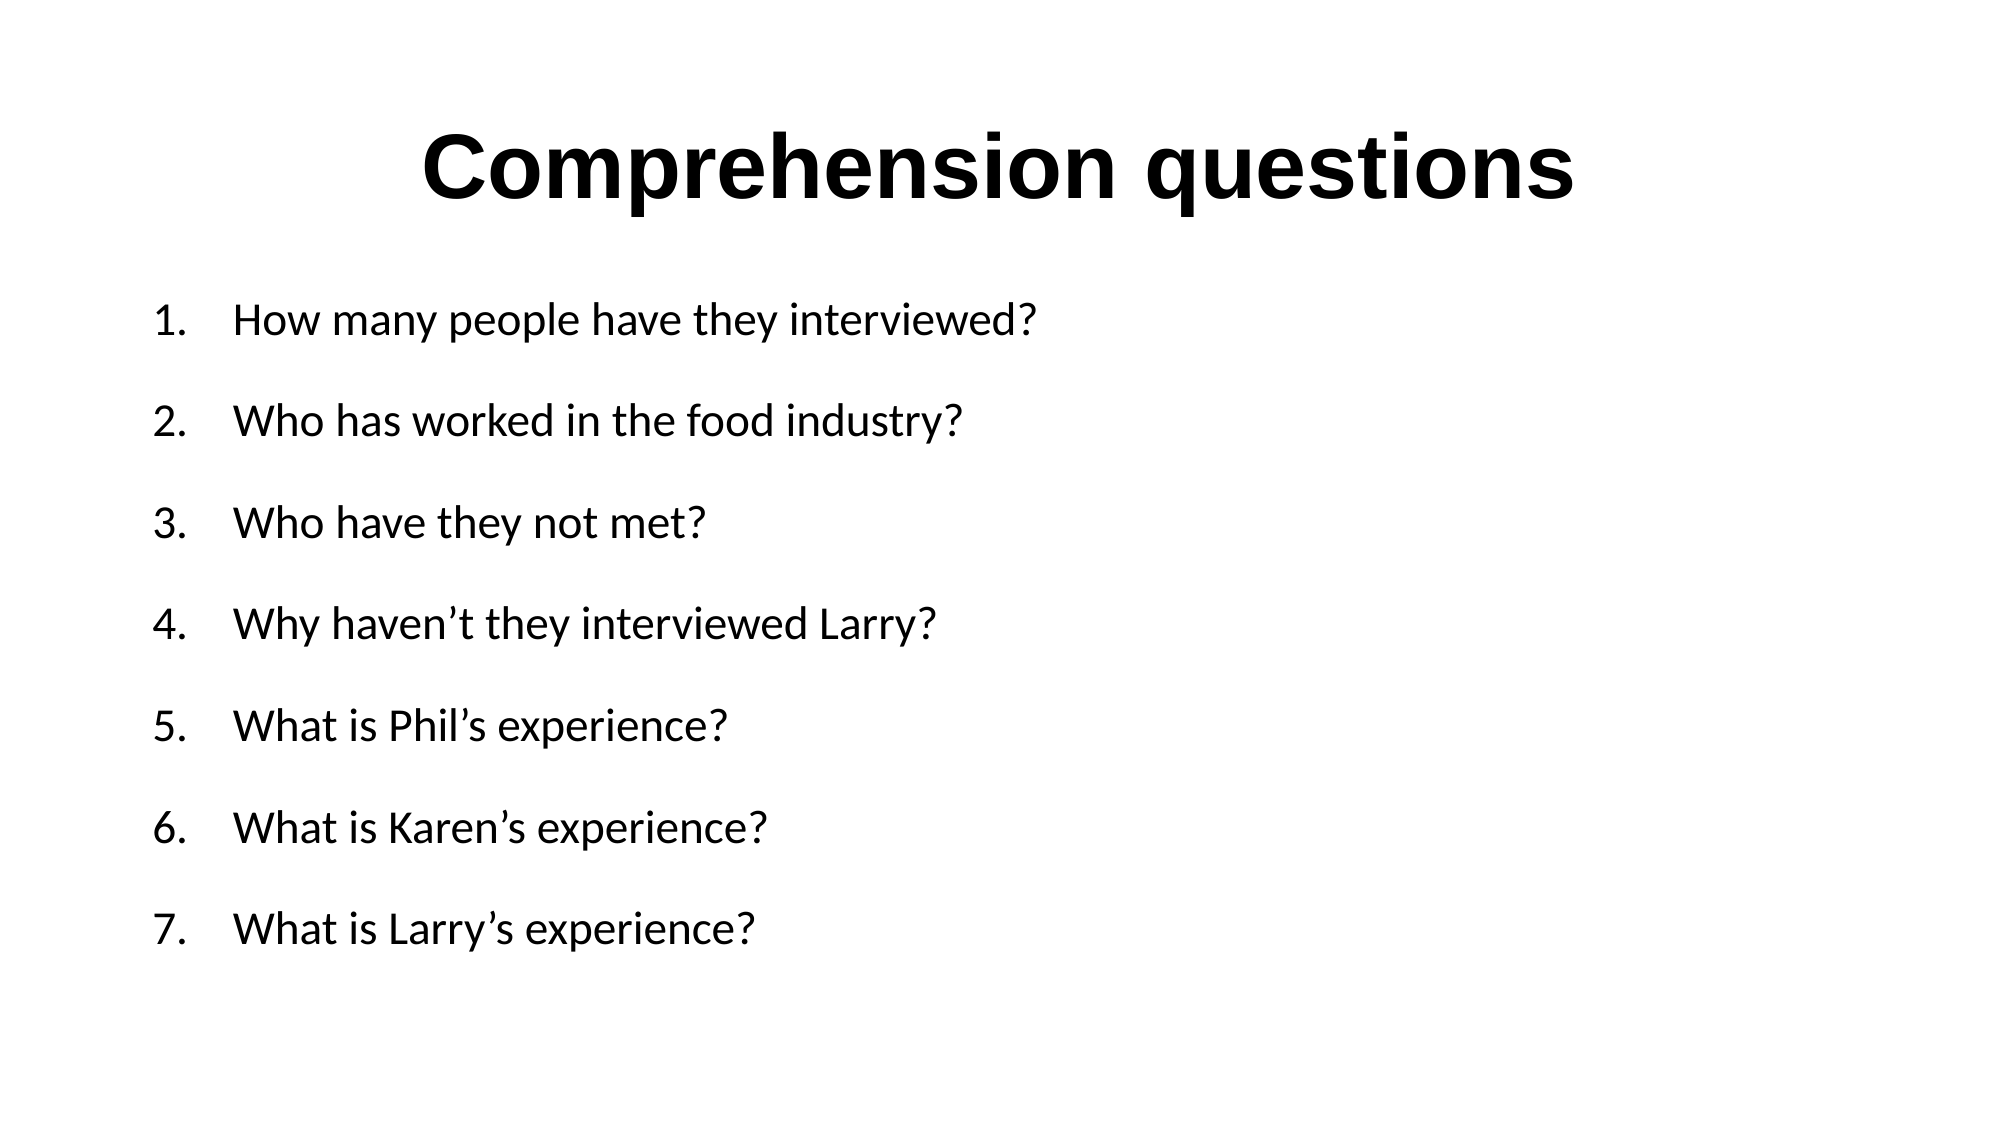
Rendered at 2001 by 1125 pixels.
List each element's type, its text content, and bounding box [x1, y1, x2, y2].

list How many people have they interviewed? Who has worked in the food industry? Who have they not met? Why haven’t they interviewed Larry? What is Phil’s experience? What is Karen’s experience? What is Larry’s experience? [137, 252, 1863, 967]
title Comprehension questions [137, 59, 1863, 252]
